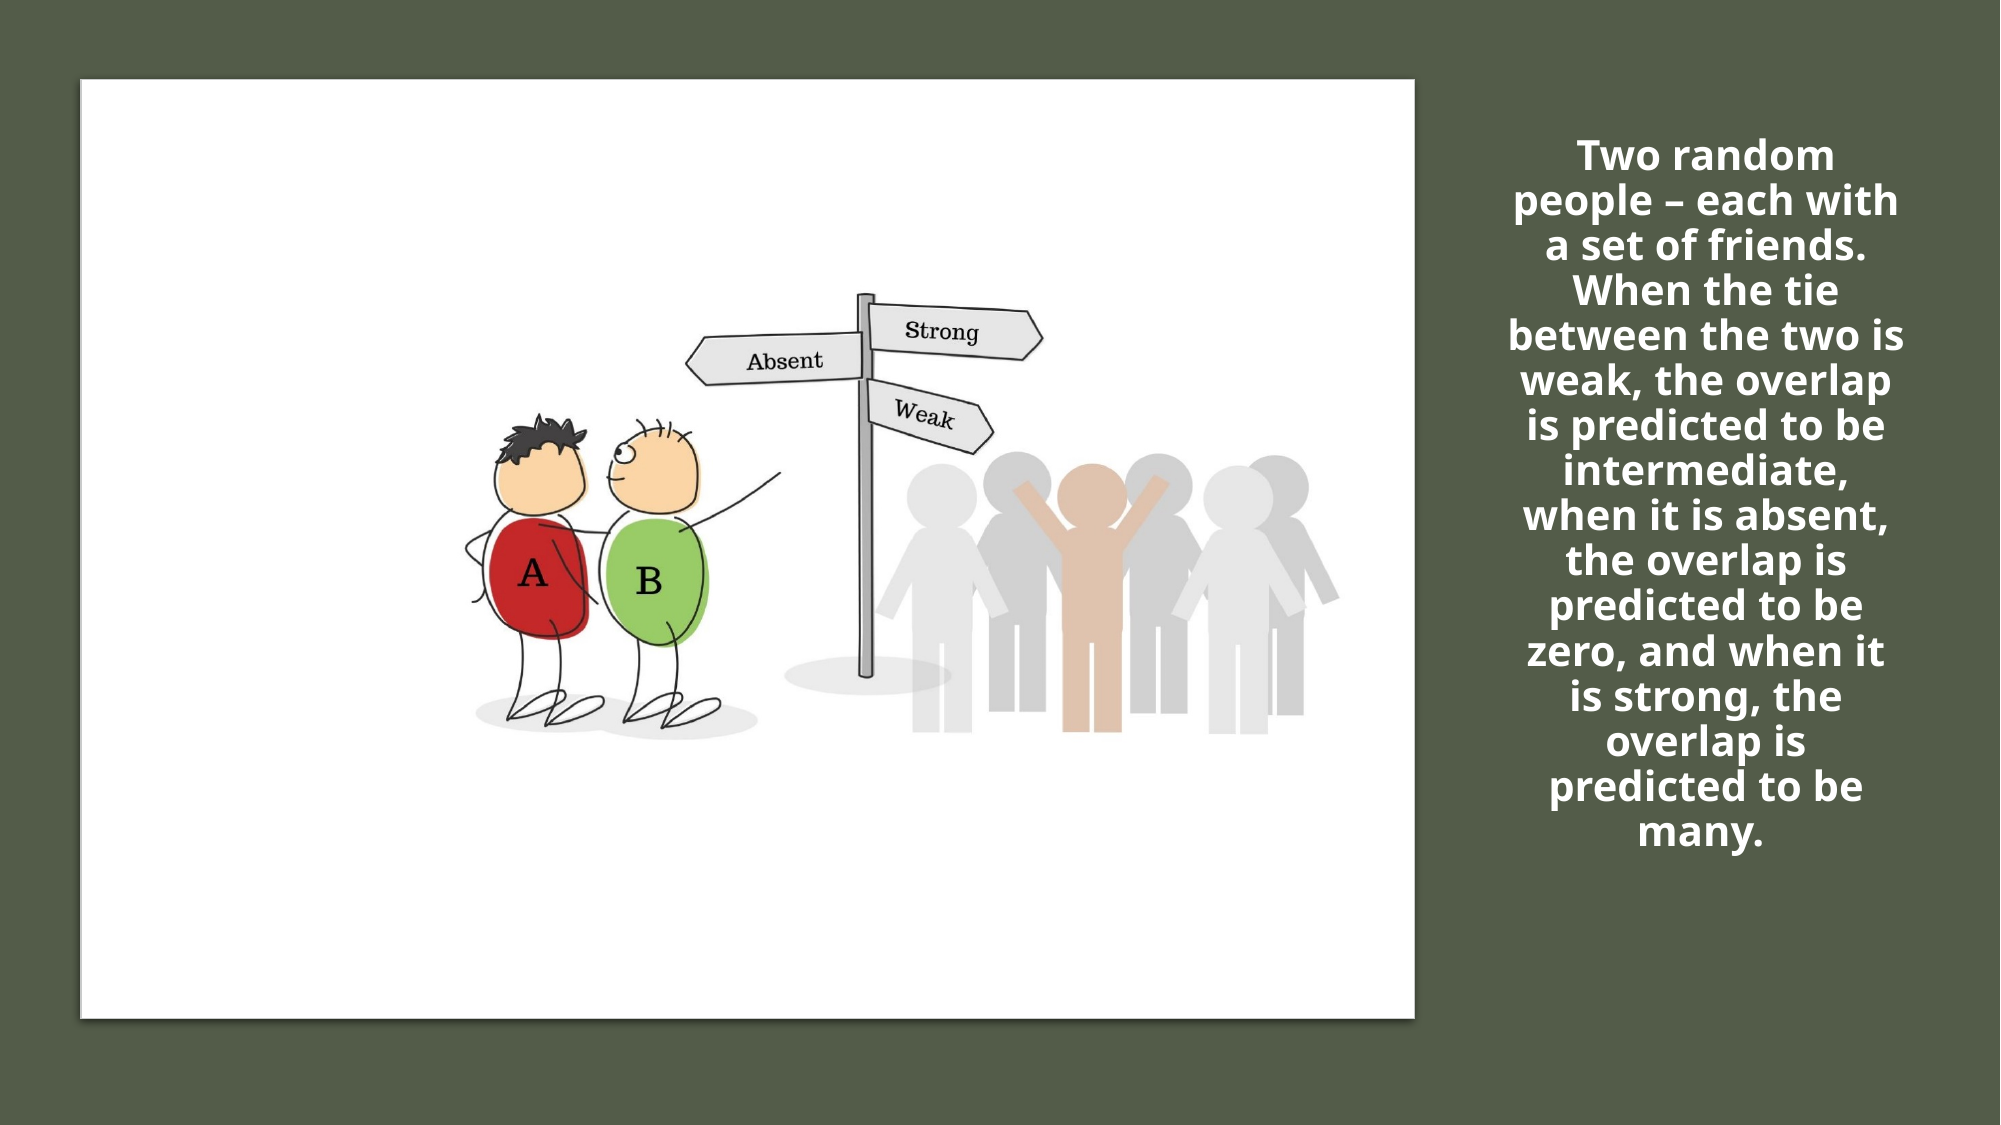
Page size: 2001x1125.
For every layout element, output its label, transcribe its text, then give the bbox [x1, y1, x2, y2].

text_box [0, 0, 2000, 1125]
title Two random people – each with a set of friends. When the tie between the two is weak, the overlap is predicted to be intermediate, when it is absent, the overlap is predicted to be zero, and when it is strong, the overlap is predicted to be many. [1491, 101, 1921, 888]
picture [102, 165, 1404, 897]
text_box [80, 78, 1415, 1019]
